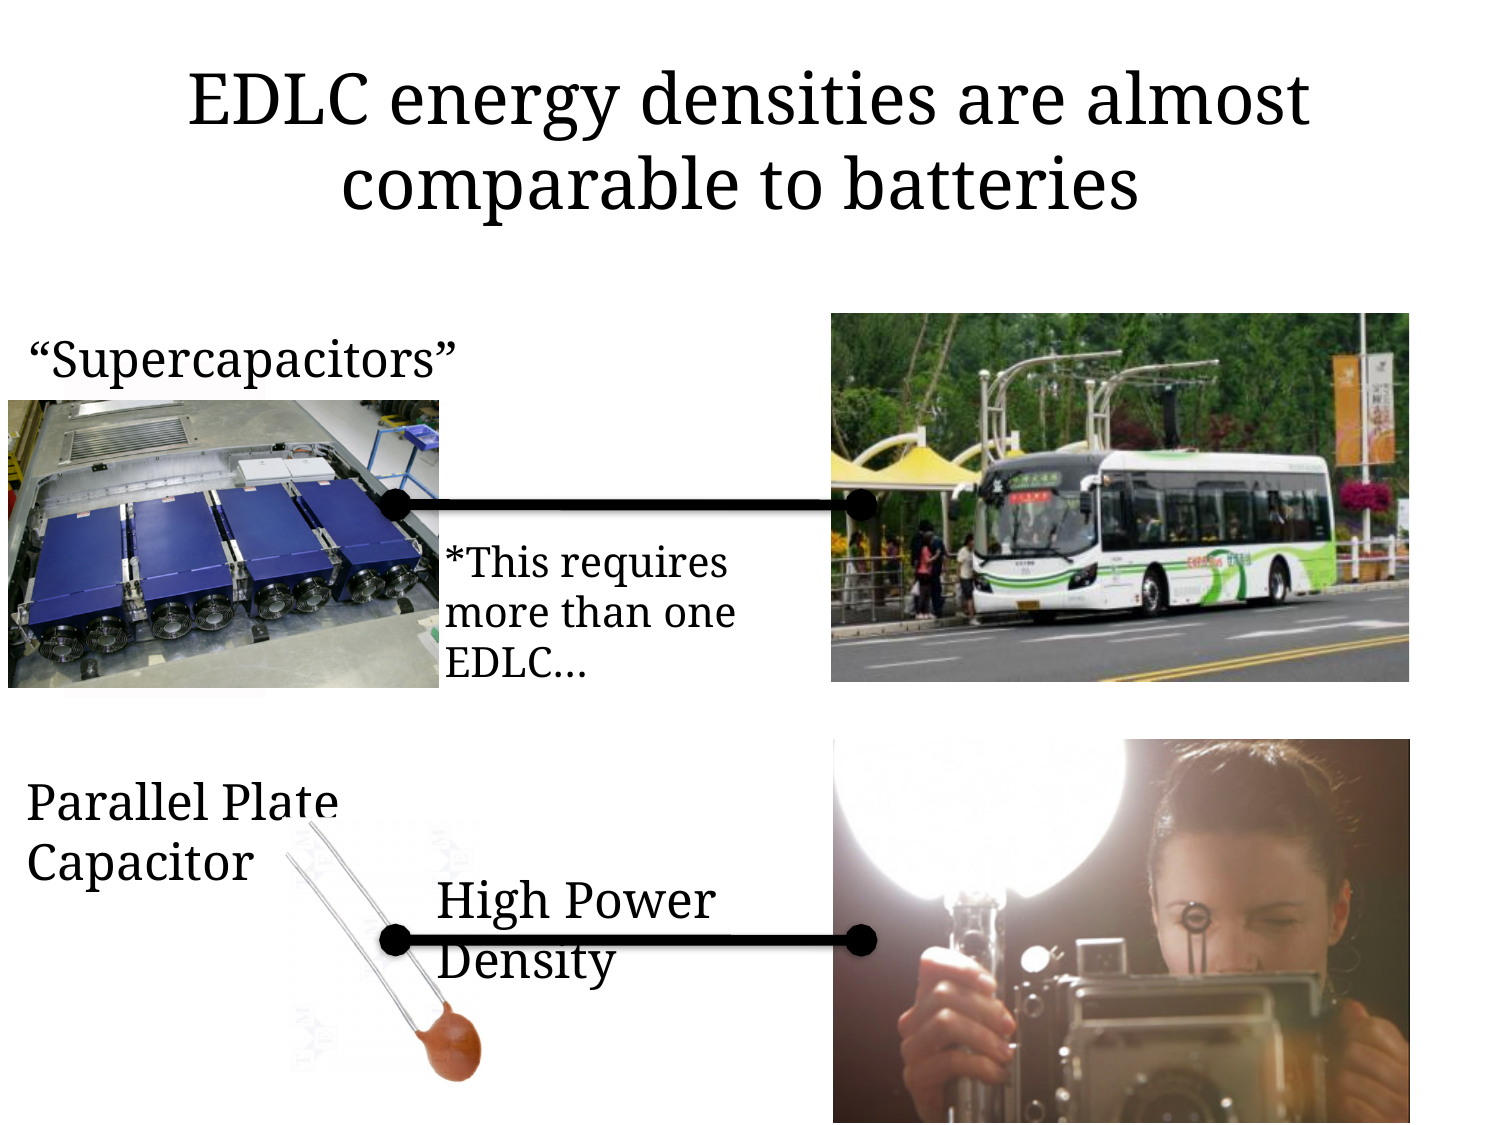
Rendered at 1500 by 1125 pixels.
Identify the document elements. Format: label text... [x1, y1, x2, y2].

text_box High Power Density [520, 948, 828, 996]
text_box Parallel Plate Capacitor [11, 763, 481, 898]
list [248, 791, 516, 1111]
picture [833, 739, 1410, 1124]
title EDLC energy densities are almost comparable to batteries [75, 45, 1425, 233]
picture [830, 312, 1410, 682]
text_box *This requires more than one EDLC… [439, 528, 831, 694]
text_box “Supercapacitors” [13, 320, 483, 396]
picture [7, 356, 439, 698]
text_box High Power Density [520, 861, 828, 938]
